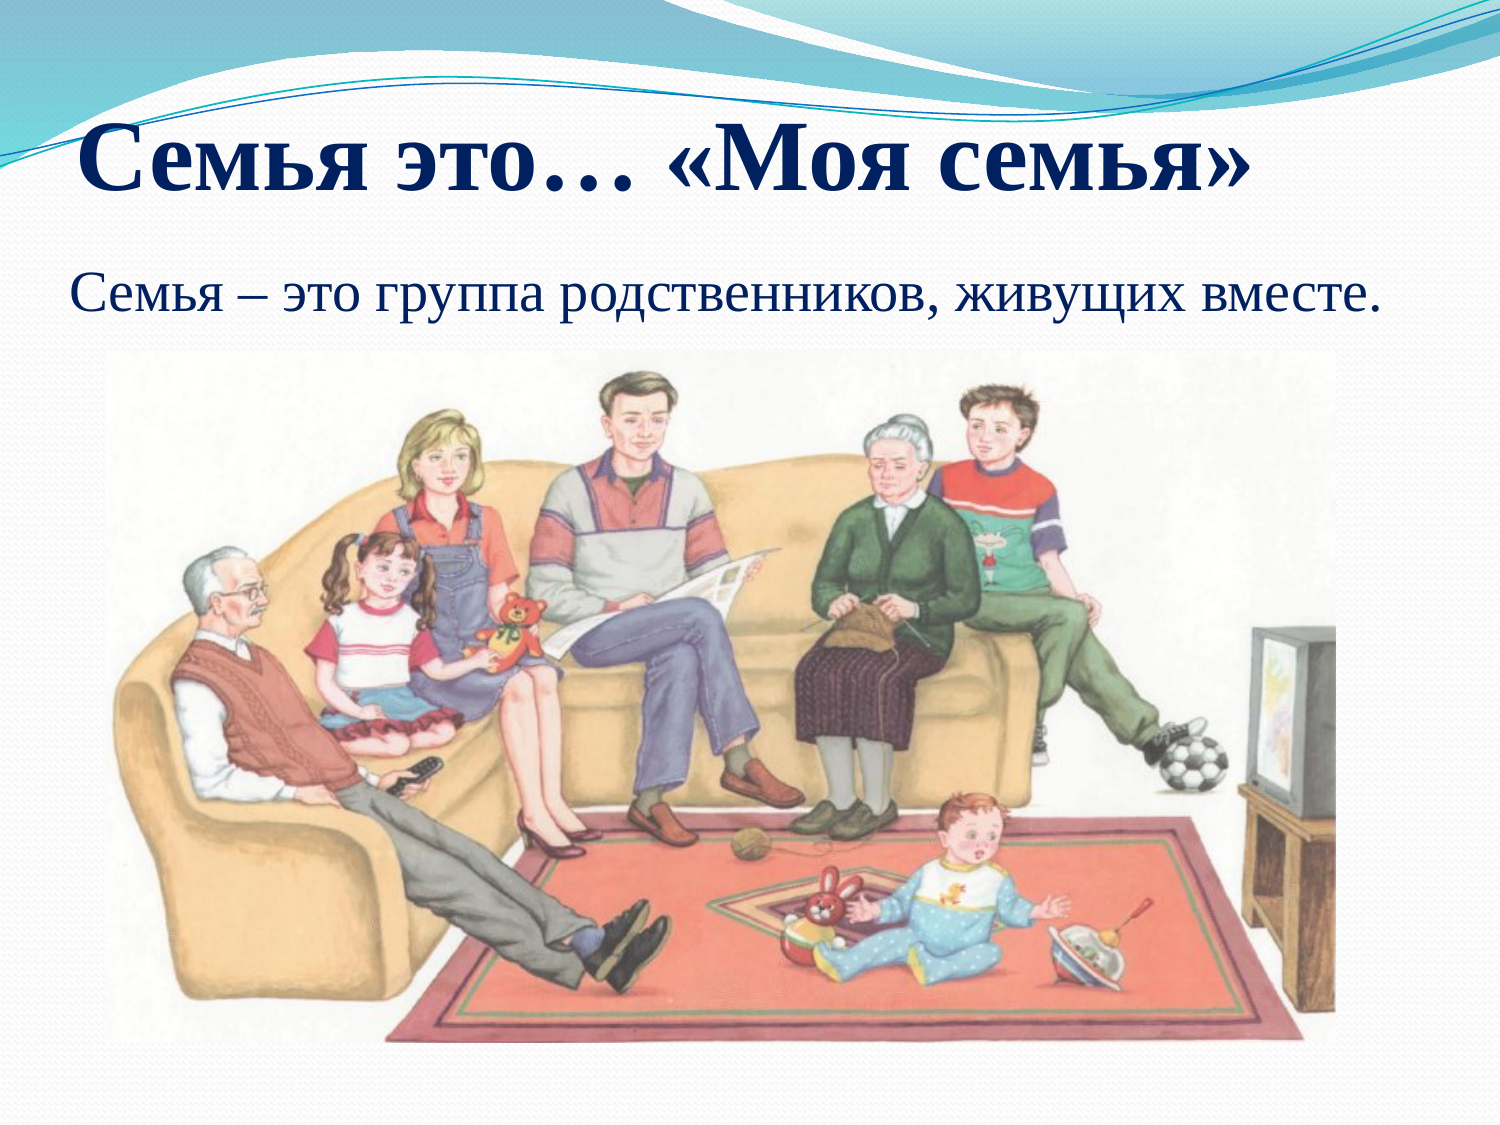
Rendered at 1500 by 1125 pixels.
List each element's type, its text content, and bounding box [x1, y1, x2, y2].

picture [105, 351, 1337, 1044]
title Семья это… «Моя семья» [75, 82, 1438, 211]
text_box Семья – это группа родственников, живущих вместе. [54, 246, 1399, 331]
